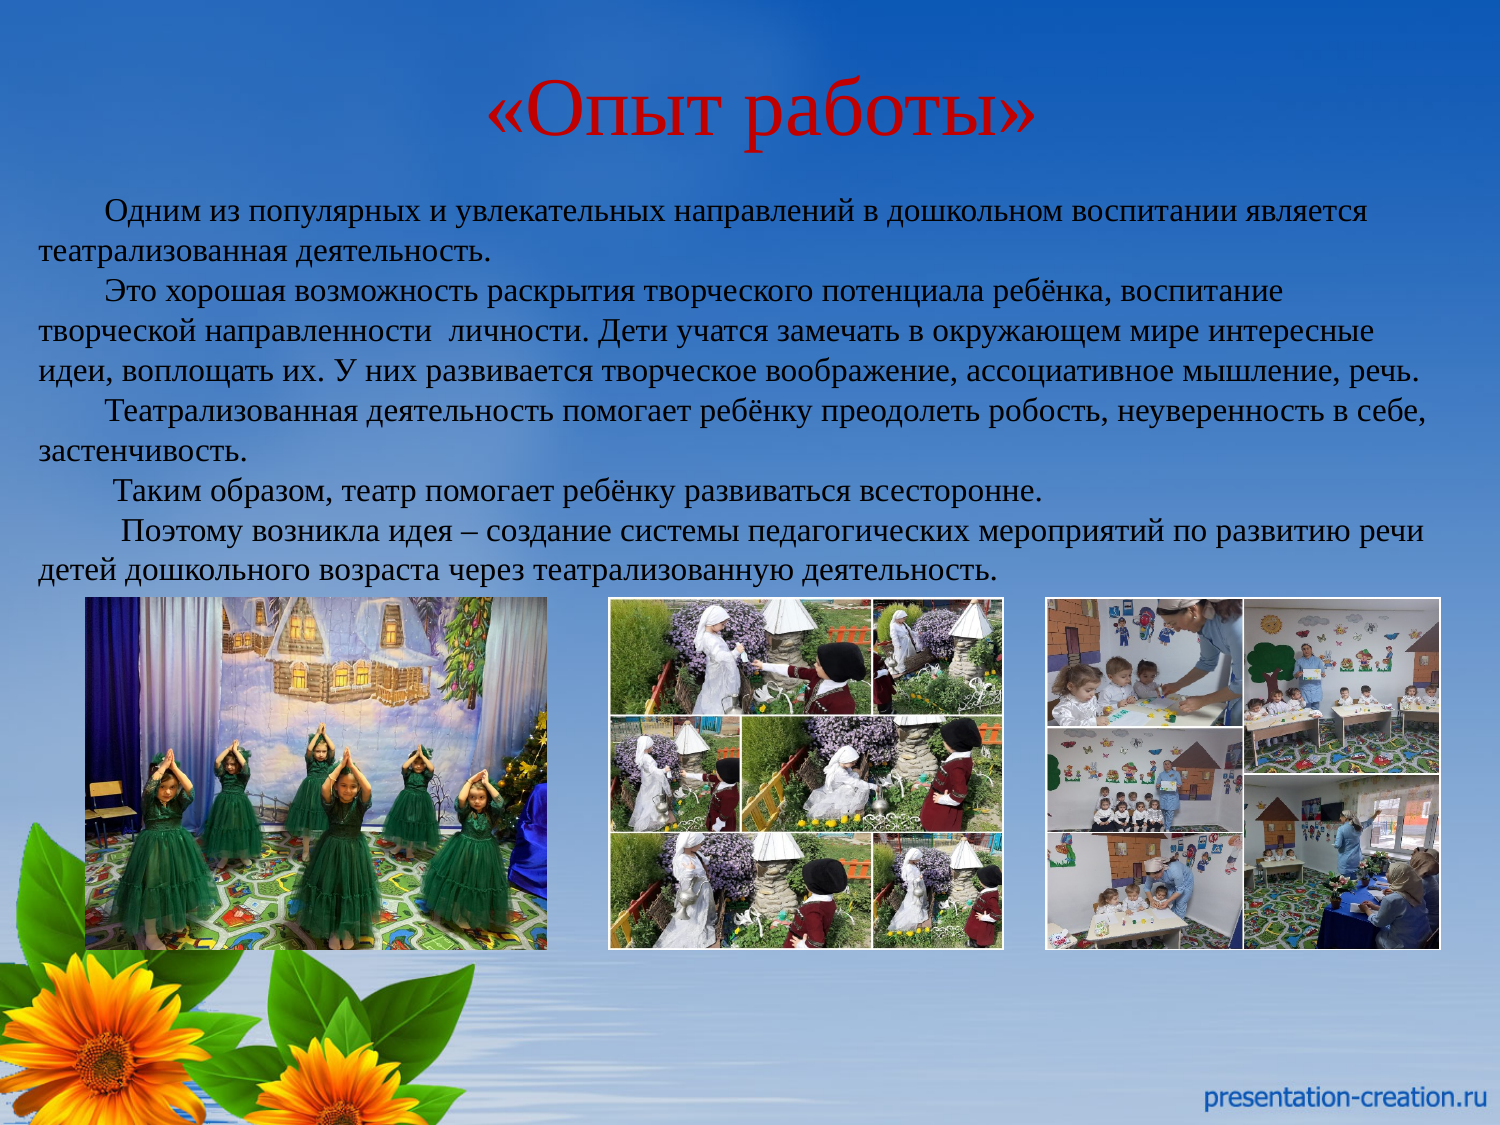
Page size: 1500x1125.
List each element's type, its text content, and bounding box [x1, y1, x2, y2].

picture [0, 0, 1500, 1125]
title «Опыт работы» [53, 8, 1471, 196]
text_box Одним из популярных и увлекательных направлений в дошкольном воспитании является театрализованная деятельность. Это хорошая возможность раскрытия творческого потенциала ребёнка, воспитание творческой направленности личности. Дети учатся замечать в окружающем мире интересные идеи, воплощать их. У них развивается творческое воображение, ассоциативное мышление, речь. Театрализованная деятельность помогает ребёнку преодолеть робость, неуверенность в себе, застенчивость. Таким образом, театр помогает ребёнку развиваться всесторонне. Поэтому возникла идея – создание системы педагогических мероприятий по развитию речи детей дошкольного возраста через театрализованную деятельность. [23, 175, 1454, 680]
